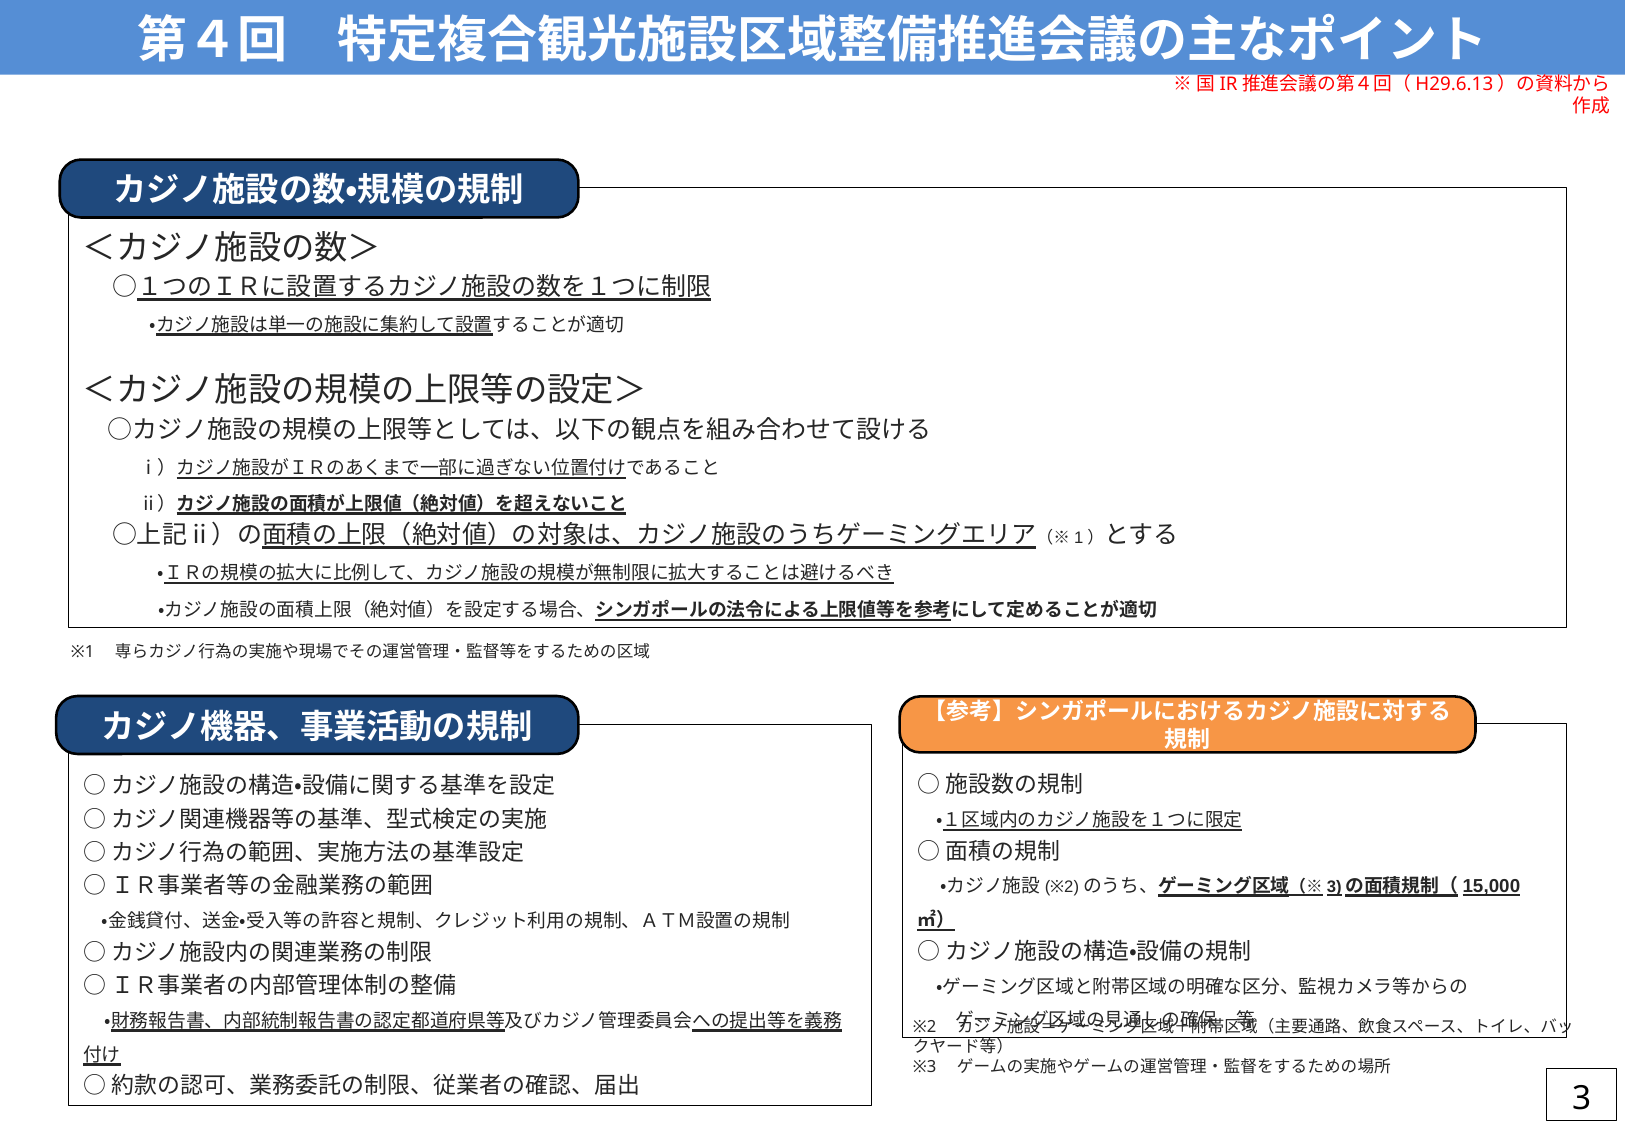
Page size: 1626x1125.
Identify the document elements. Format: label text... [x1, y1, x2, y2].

text_box ※2 カジノ施設＝ゲーミング区域＋附帯区域（主要通路、飲食スペース、トイレ、バックヤード等） ※3 ゲームの実施やゲームの運営管理・監督をするための場所 [898, 1008, 1598, 1083]
text_box 第４回 特定複合観光施設区域整備推進会議の主なポイント [0, 0, 1625, 75]
text_box カジノ機器、事業活動の規制 [54, 693, 581, 757]
text_box ※1 専らカジノ行為の実施や現場でその運営管理・監督等をするための区域 [56, 633, 803, 669]
text_box ○カジノ施設の構造・設備に関する基準を設定 ○カジノ関連機器等の基準、型式検定の実施 ○カジノ行為の範囲、実施方法の基準設定 ○ＩＲ事業者等の金融業務の範囲 ・金銭貸付、送金・受入等の許容と規制、クレジット利用の規制、ＡＴＭ設置の規制 ○カジノ施設内の関連業務の制限 ○ＩＲ事業者の内部管理体制の整備 ・財務報告書、内部統制報告書の認定都道府県等及びカジノ管理委員会への提出等を義務付け ○約款の認可、業務委託の制限、従業者の確認、届出 [68, 724, 872, 1106]
text_box 【参考】シンガポールにおけるカジノ施設に対する規制 [897, 694, 1478, 755]
text_box ※国IR推進会議の第４回（H29.6.13）の資料から作成 [1141, 71, 1625, 116]
text_box ＜カジノ施設の数＞ ○１つのＩＲに設置するカジノ施設の数を１つに制限 ・カジノ施設は単一の施設に集約して設置することが適切 ＜カジノ施設の規模の上限等の設定＞ ○カジノ施設の規模の上限等としては、以下の観点を組み合わせて設ける ⅰ）カジノ施設がＩＲのあくまで一部に過ぎない位置付けであること ⅱ）カジノ施設の面積が上限値（絶対値）を超えないこと ○上記ⅱ）の面積の上限（絶対値）の対象は、カジノ施設のうちゲーミングエリア（※1）とする ・ＩＲの規模の拡大に比例して、カジノ施設の規模が無制限に拡大することは避けるべき ・カジノ施設の面積上限（絶対値）を設定する場合、シンガポールの法令による上限値等を参考にして定めることが適切 [68, 187, 1567, 628]
text_box 3 [1546, 1068, 1617, 1121]
text_box ○施設数の規制 ・１区域内のカジノ施設を１つに限定 ○面積の規制 ・カジノ施設(※2)のうち、ゲーミング区域（※3)の面積規制（15,000㎡） ○カジノ施設の構造・設備の規制 ・ゲーミング区域と附帯区域の明確な区分、監視カメラ等からの ゲーミング区域の見通しの確保 等 [902, 723, 1567, 1008]
text_box カジノ施設の数・規模の規制 [57, 157, 581, 220]
